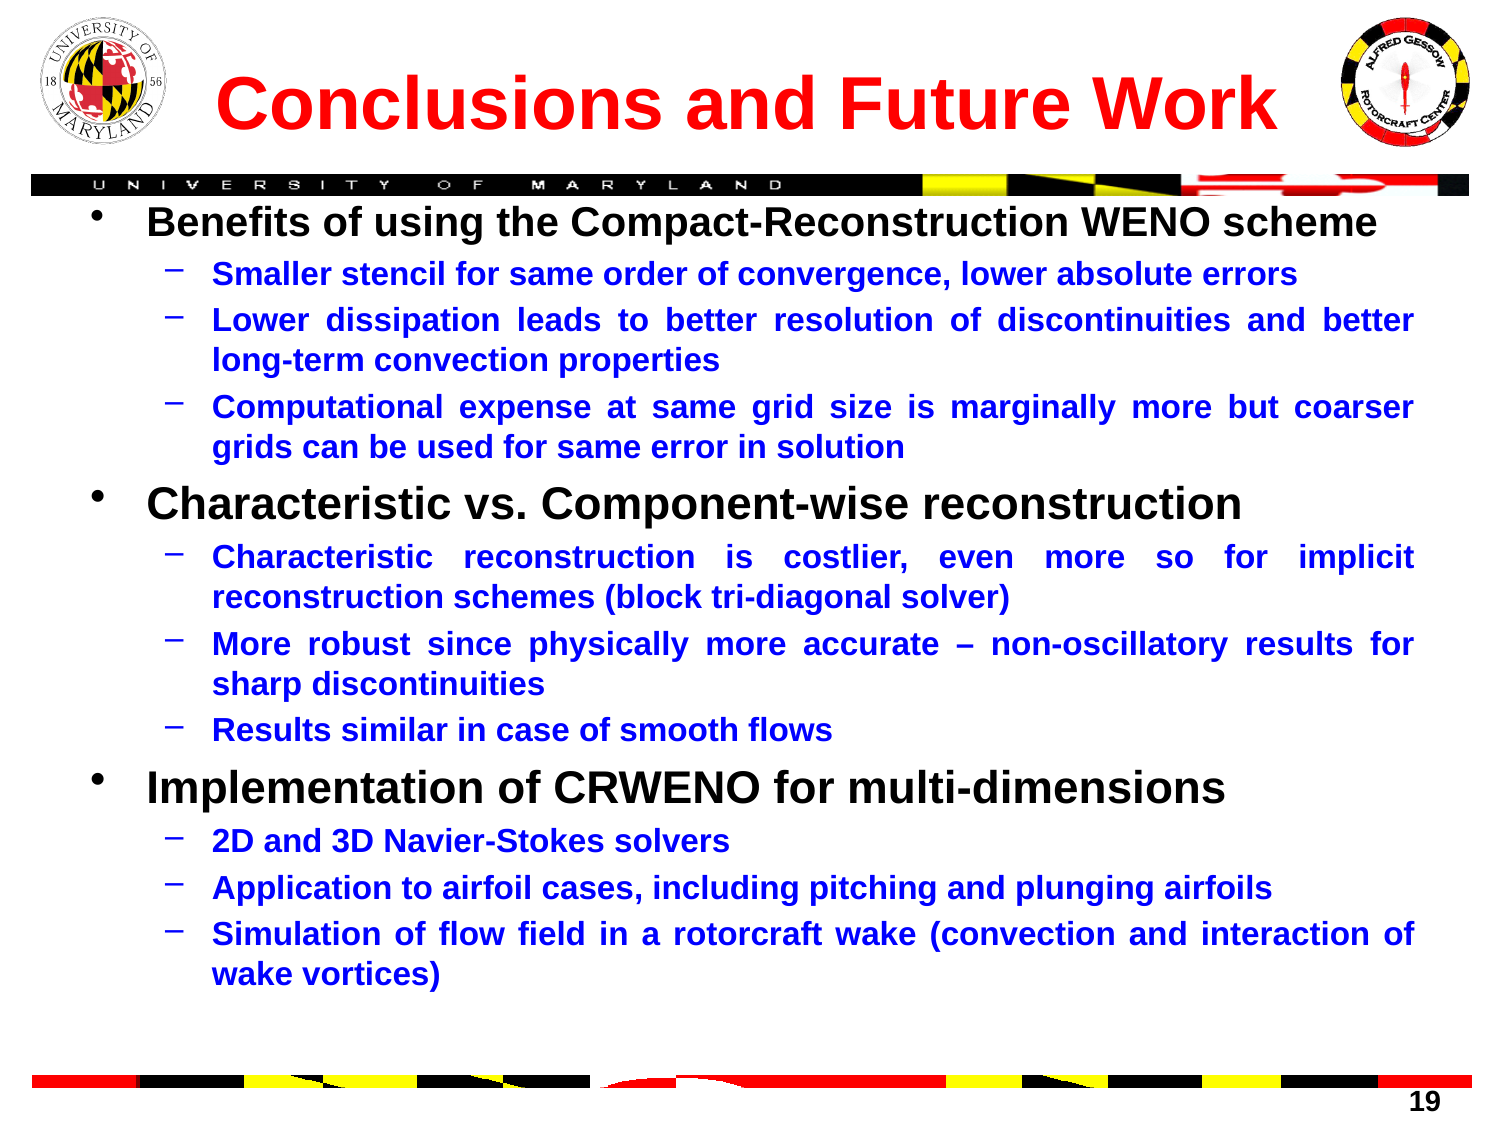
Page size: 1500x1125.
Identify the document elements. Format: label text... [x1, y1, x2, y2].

list Benefits of using the Compact-Reconstruction WENO scheme Smaller stencil for same order of convergence, lower absolute errors Lower dissipation leads to better resolution of discontinuities and better long-term convection properties Computational expense at same grid size is marginally more but coarser grids can be used for same error in solution Characteristic vs. Component-wise reconstruction Characteristic reconstruction is costlier, even more so for implicit reconstruction schemes (block tri-diagonal solver) More robust since physically more accurate – non-oscillatory results for sharp discontinuities Results similar in case of smooth flows Implementation of CRWENO for multi-dimensions 2D and 3D Navier-Stokes solvers Application to airfoil cases, including pitching and plunging airfoils Simulation of flow field in a rotorcraft wake (convection and interaction of wake vortices) [74, 187, 1432, 1063]
picture [31, 174, 1469, 196]
picture [32, 1075, 1472, 1088]
picture [28, 5, 178, 156]
title Conclusions and Future Work [138, 23, 1357, 176]
picture [1334, 11, 1476, 153]
